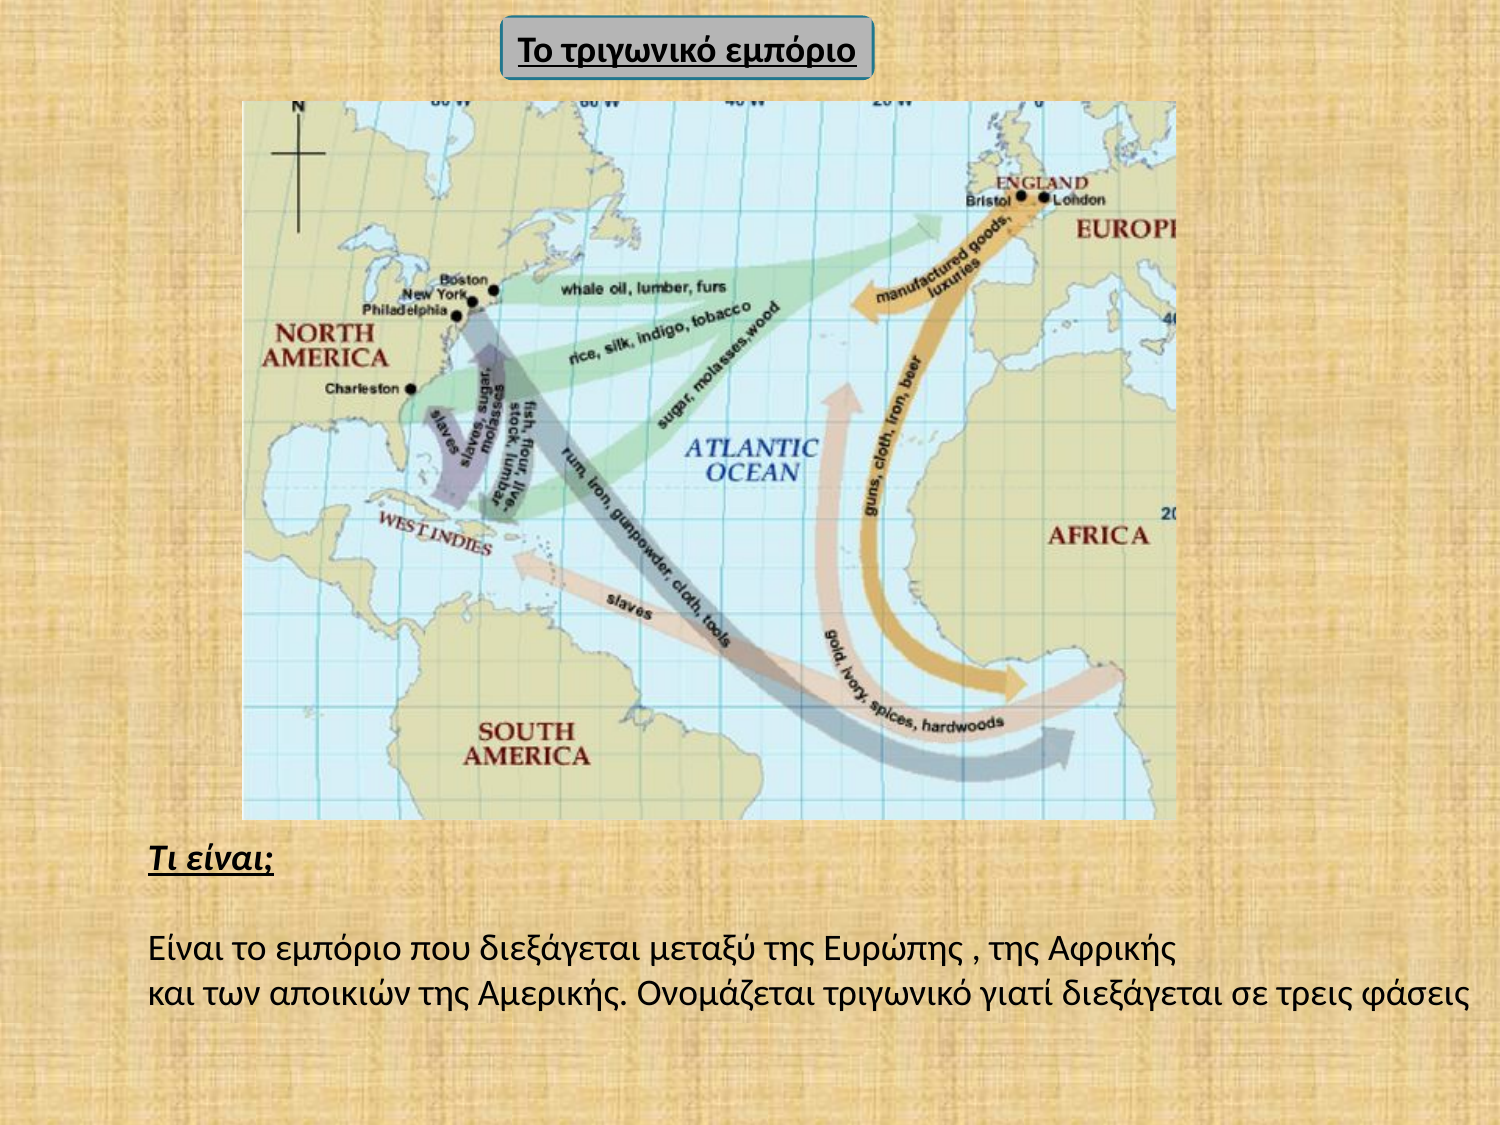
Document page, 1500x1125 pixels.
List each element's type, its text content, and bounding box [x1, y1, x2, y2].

text_box Τι είναι; Είναι το εμπόριο που διεξάγεται μεταξύ της Ευρώπης , της Αφρικής και των αποικιών της Αμερικής. Ονομάζεται τριγωνικό γιατί διεξάγεται σε τρεις φάσεις [133, 825, 1495, 1021]
picture [0, 0, 1500, 1125]
text_box Το τριγωνικό εμπόριο [502, 17, 872, 78]
